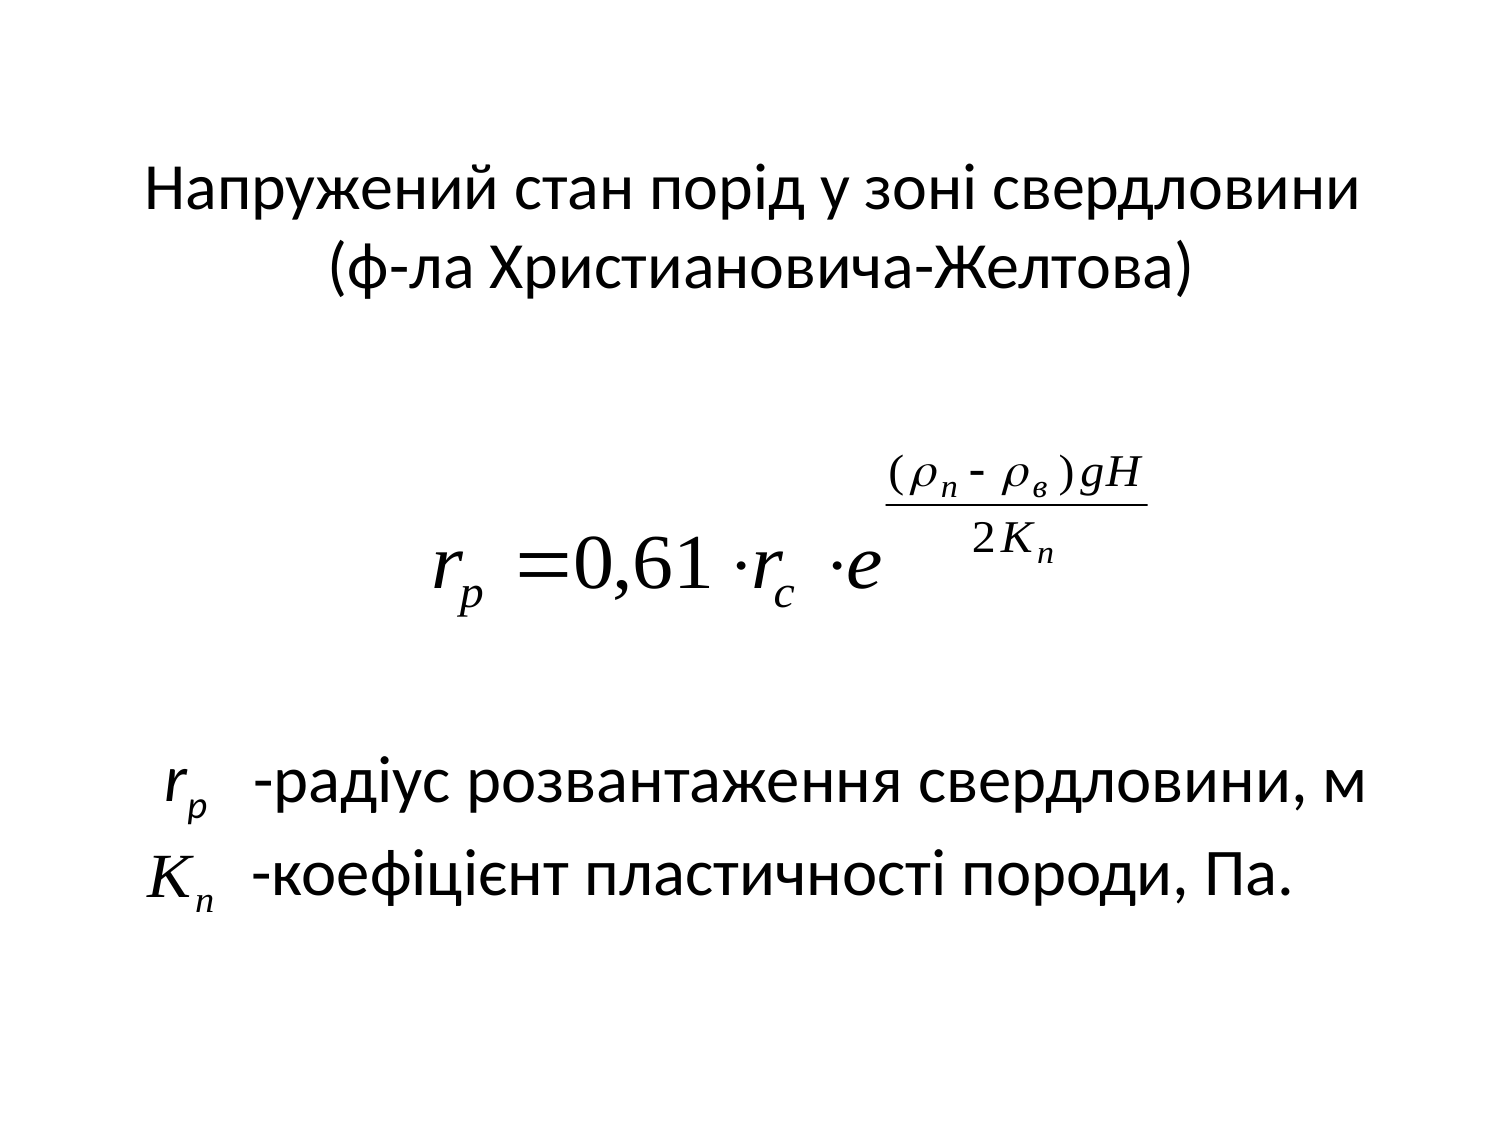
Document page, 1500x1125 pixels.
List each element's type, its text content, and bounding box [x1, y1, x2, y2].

subtitle -радіус розвантаження свердловини, м -коефіцієнт пластичності породи, Па. [112, 727, 1436, 984]
text_box rр [149, 727, 223, 832]
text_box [418, 432, 1164, 634]
title Напружений стан порід у зоні свердловини (ф-ла Христиановича-Желтова) [123, 101, 1399, 343]
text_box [135, 833, 230, 929]
